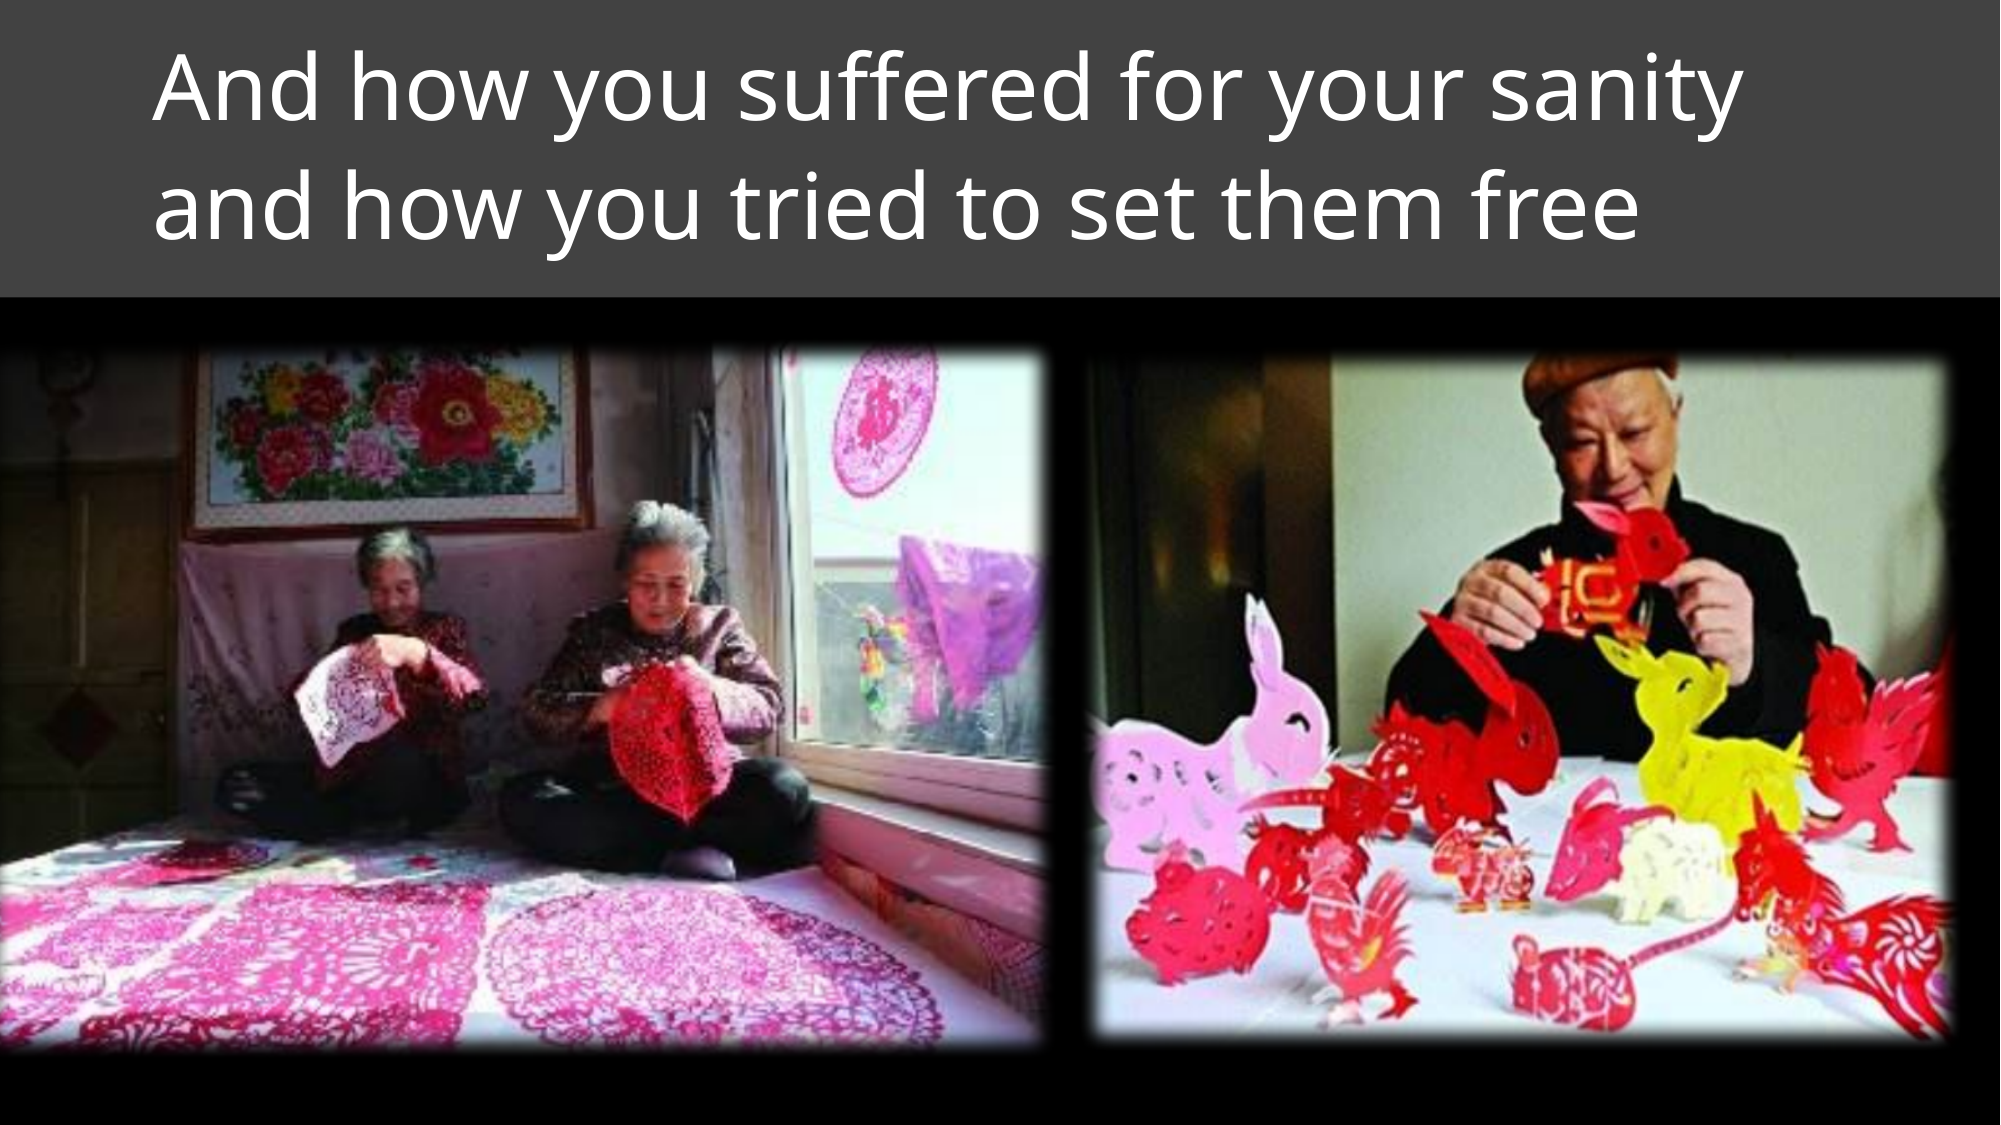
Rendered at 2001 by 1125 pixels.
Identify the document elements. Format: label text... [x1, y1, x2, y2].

text_box [0, 0, 2000, 298]
picture [0, 338, 1058, 1059]
list And how you suffered for your sanity and how you tried to set them free [137, 298, 1863, 748]
picture [1079, 345, 1962, 1052]
